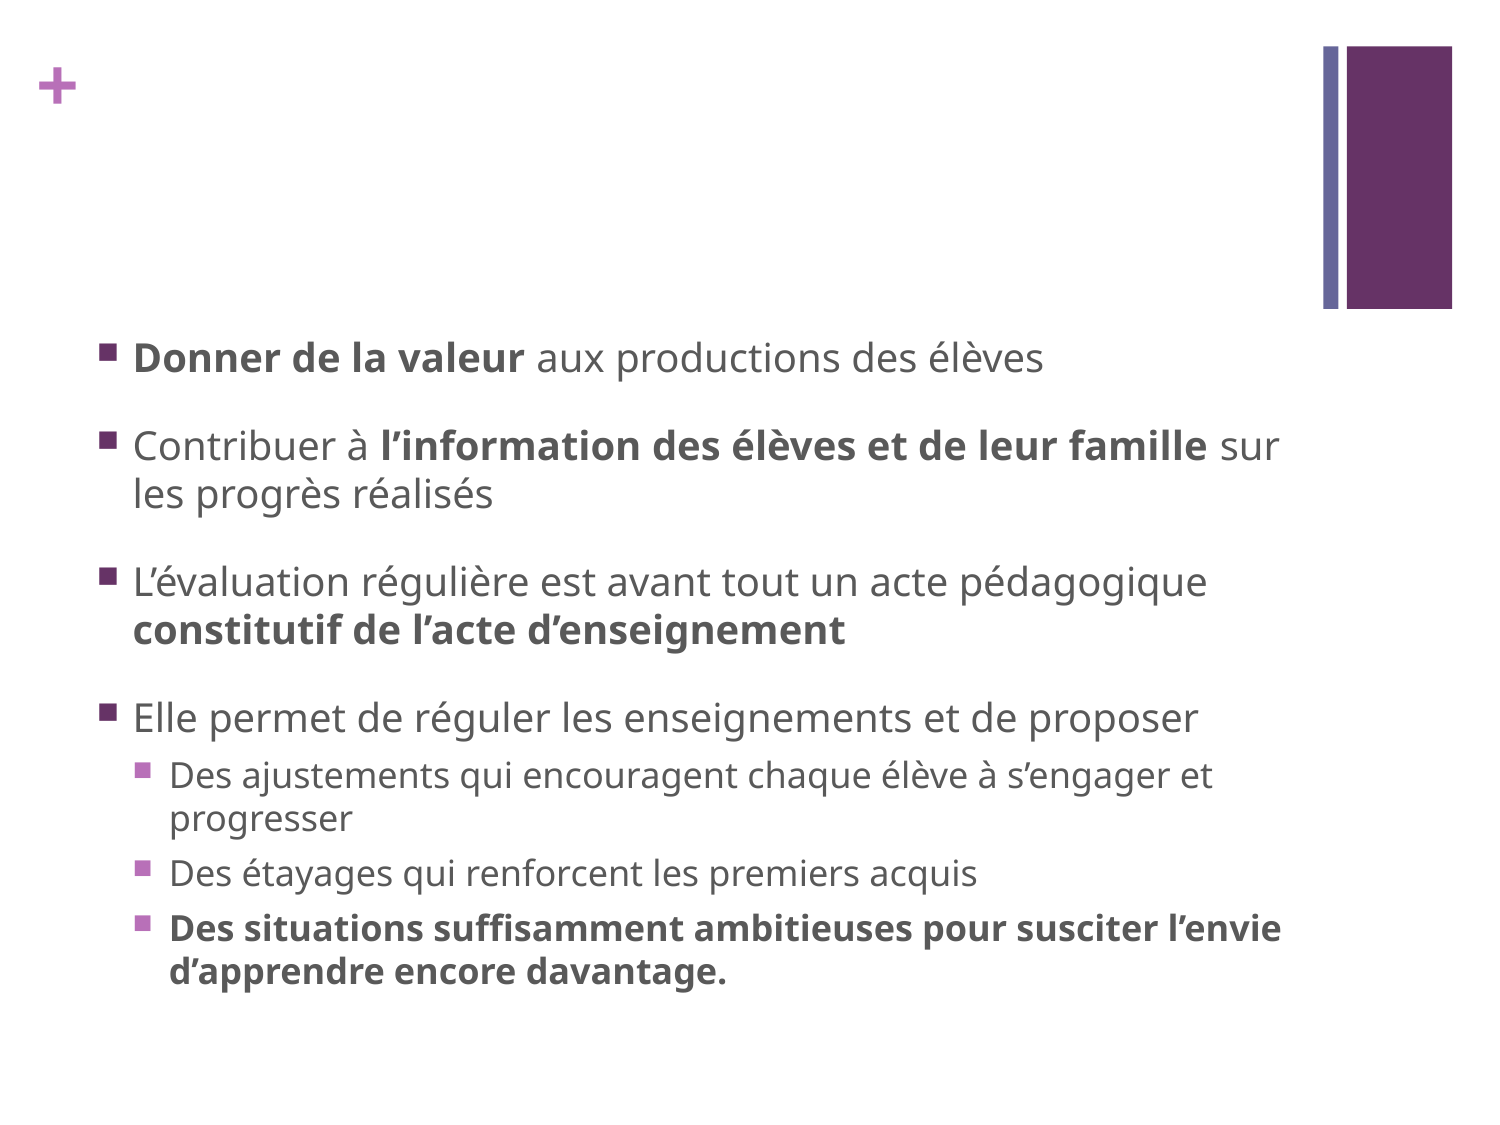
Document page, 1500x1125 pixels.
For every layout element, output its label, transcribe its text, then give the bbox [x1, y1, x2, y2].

list Donner de la valeur aux productions des élèves Contribuer à l’information des élèves et de leur famille sur les progrès réalisés L’évaluation régulière est avant tout un acte pédagogique constitutif de l’acte d’enseignement Elle permet de réguler les enseignements et de proposer Des ajustements qui encouragent chaque élève à s’engager et progresser Des étayages qui renforcent les premiers acquis Des situations suffisamment ambitieuses pour susciter l’envie d’apprendre encore davantage. [81, 324, 1322, 1005]
